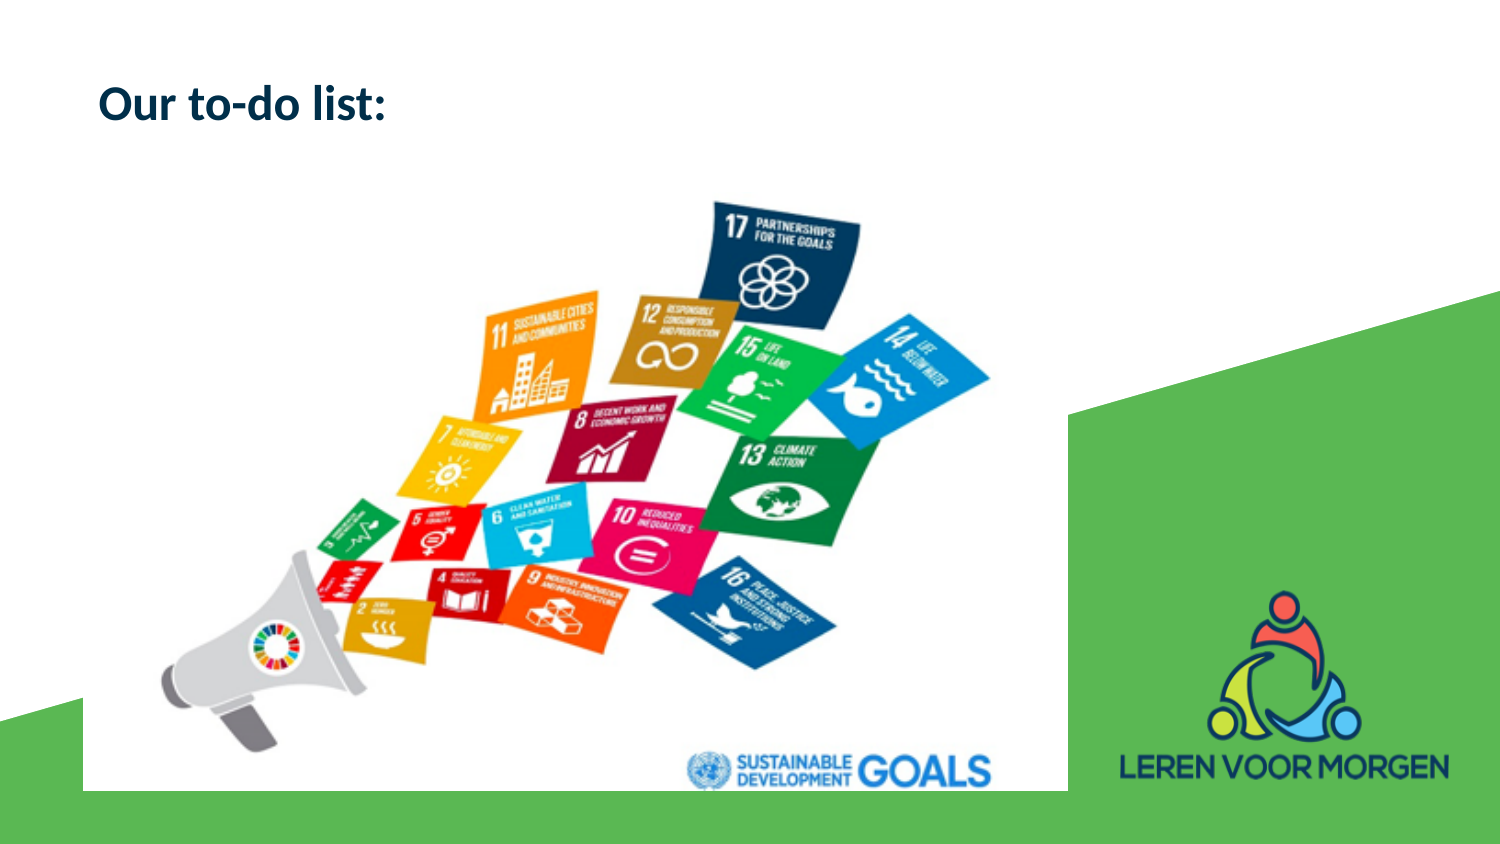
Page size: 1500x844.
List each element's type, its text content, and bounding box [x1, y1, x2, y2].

picture [83, 191, 1068, 791]
title Our to-do list: [83, 55, 1457, 780]
picture [1120, 590, 1450, 780]
